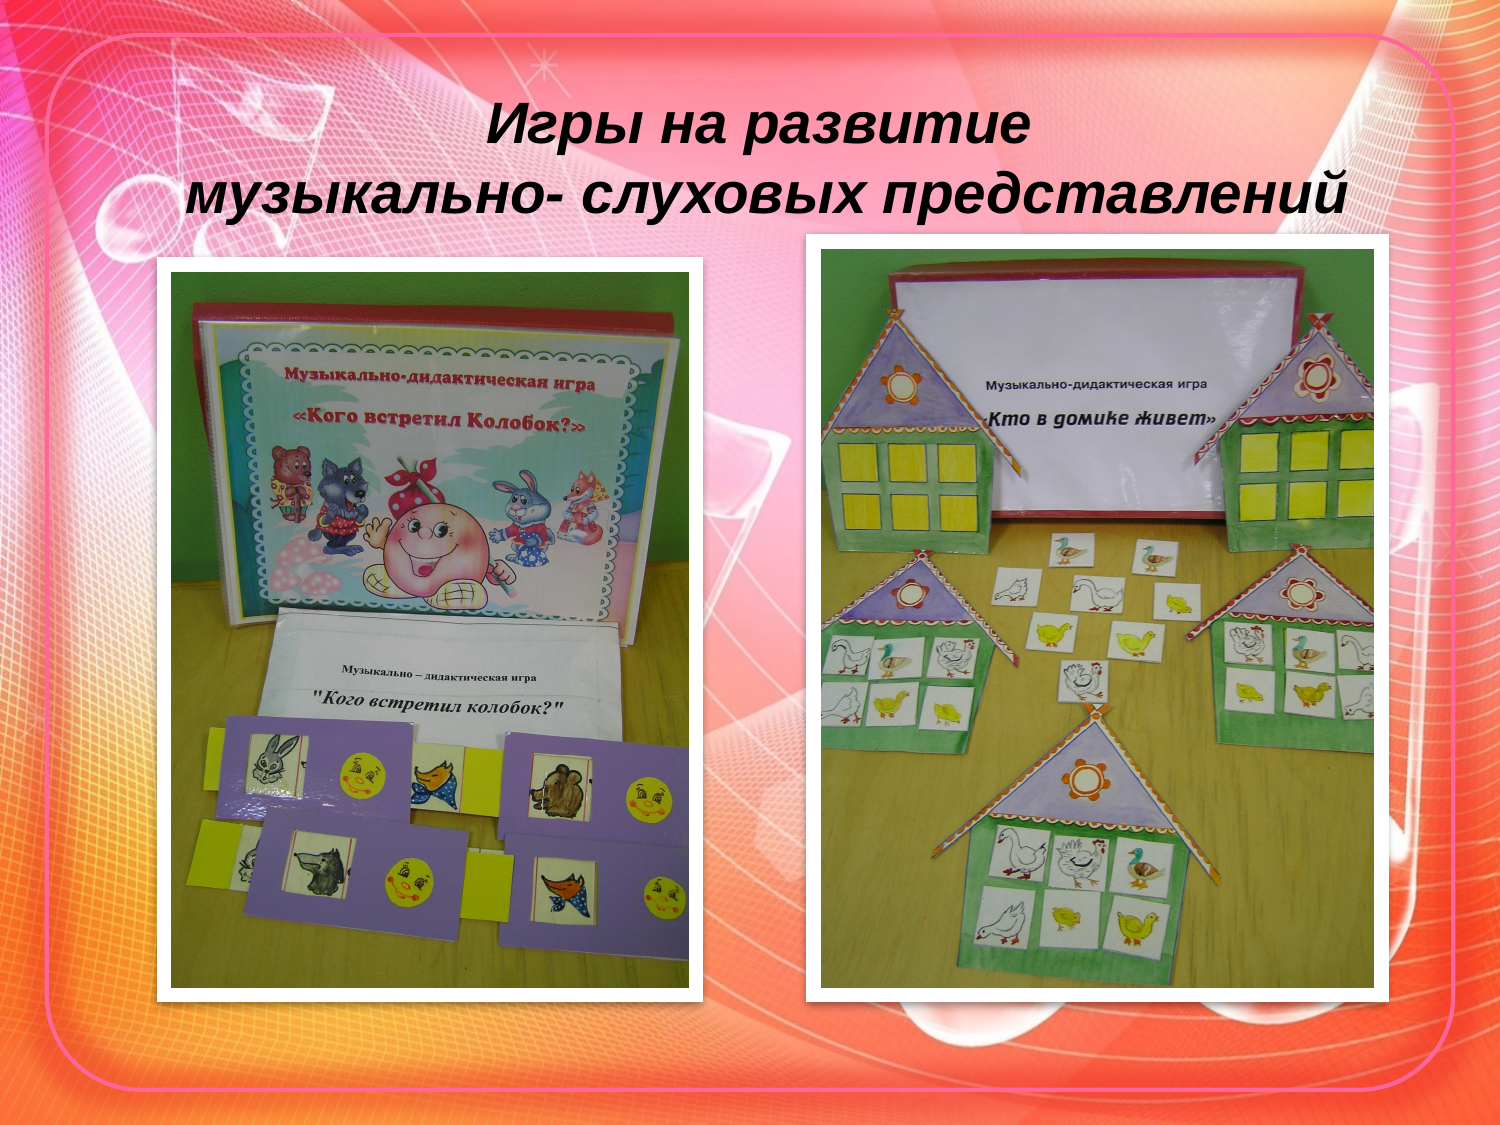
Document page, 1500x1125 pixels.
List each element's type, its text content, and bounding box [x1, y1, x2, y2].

picture [0, 0, 1500, 1125]
text_box Игры на развитие музыкально- слуховых представлений [112, 78, 1424, 233]
